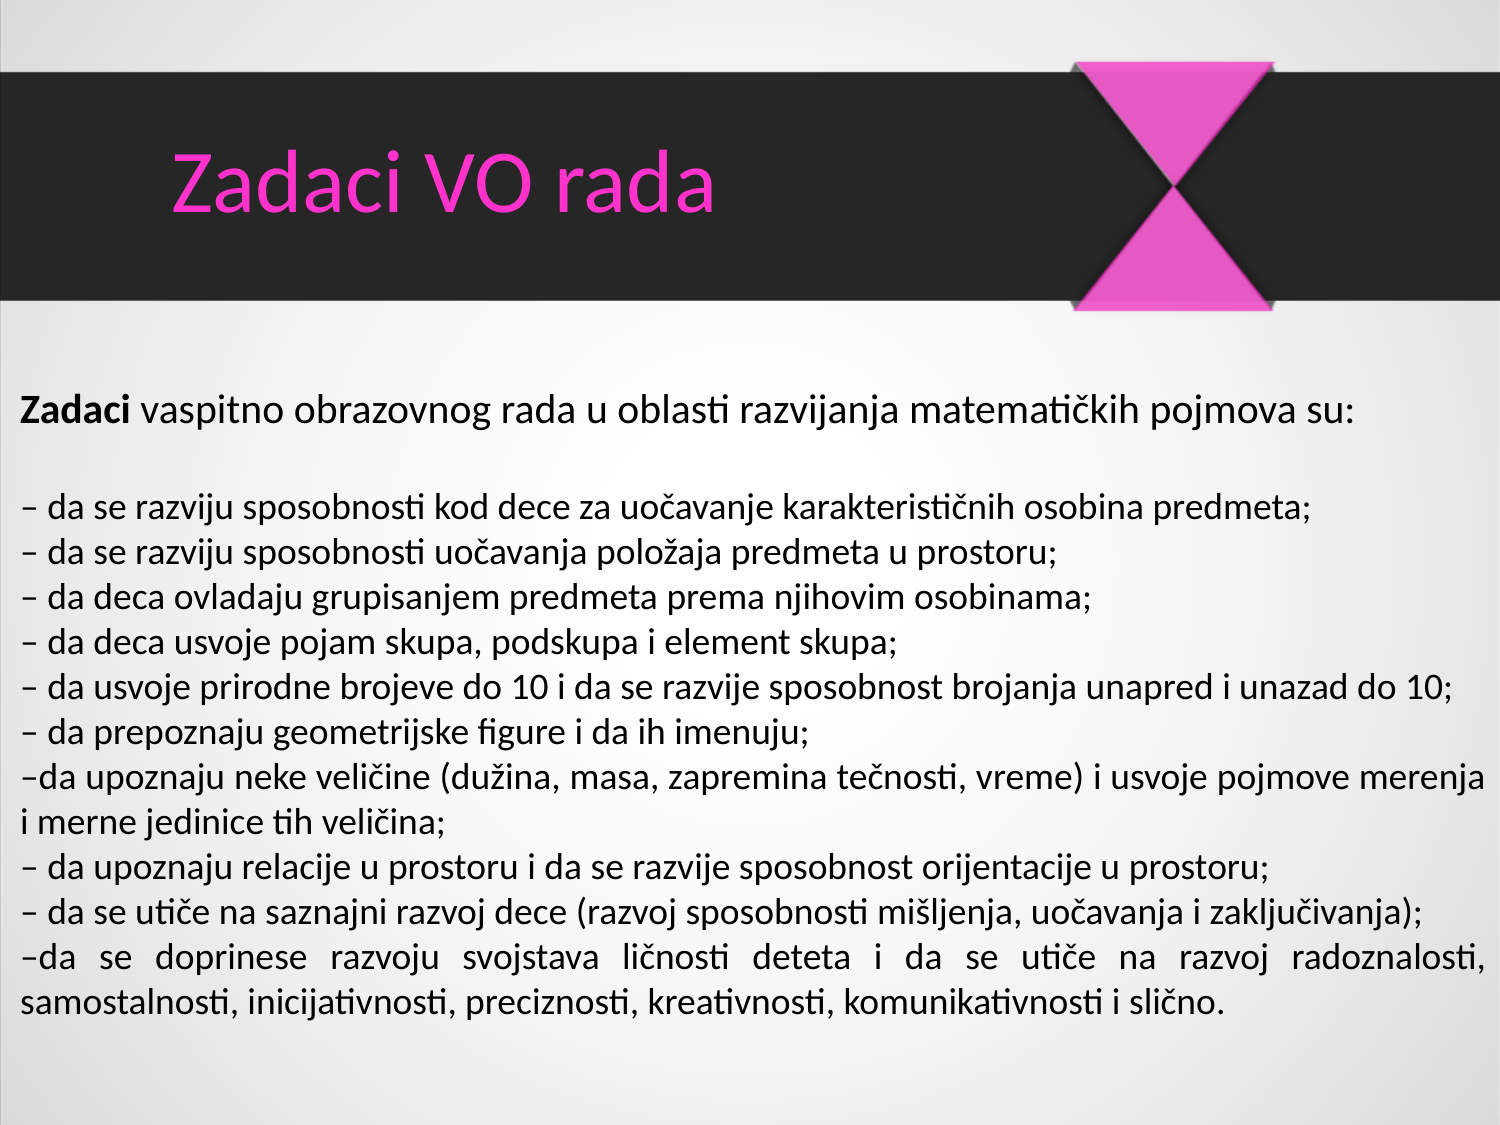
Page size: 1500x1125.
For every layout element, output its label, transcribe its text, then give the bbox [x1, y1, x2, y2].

text_box Zadaci vaspitno obrazovnog rada u oblasti razvijanja matematičkih pojmova su: – da se razviju sposobnosti kod dece za uočavanje karakterističnih osobina predmeta; – da se razviju sposobnosti uočavanja položaja predmeta u prostoru; – da deca ovladaju grupisanjem predmeta prema njihovim osobinama; – da deca usvoje pojam skupa, podskupa i element skupa; – da usvoje prirodne brojeve do 10 i da se razvije sposobnost brojanja unapred i unazad do 10; – da prepoznaju geometrijske figure i da ih imenuju; –da upoznaju neke veličine (dužina, masa, zapremina tečnosti, vreme) i usvoje pojmove merenja i merne jedinice tih veličina; – da upoznaju relacije u prostoru i da se razvije sposobnost orijentacije u prostoru; – da se utiče na saznajni razvoj dece (razvoj sposobnosti mišljenja, uočavanja i zaključivanja); –da se doprinese razvoju svojstava ličnosti deteta i da se utiče na razvoj radoznalosti, samostalnosti, inicijativnosti, preciznosti, kreativnosti, komunikativnosti i slično. [5, 374, 1500, 1030]
text_box Zadaci VO rada [0, 137, 889, 243]
picture [0, 0, 1500, 1125]
